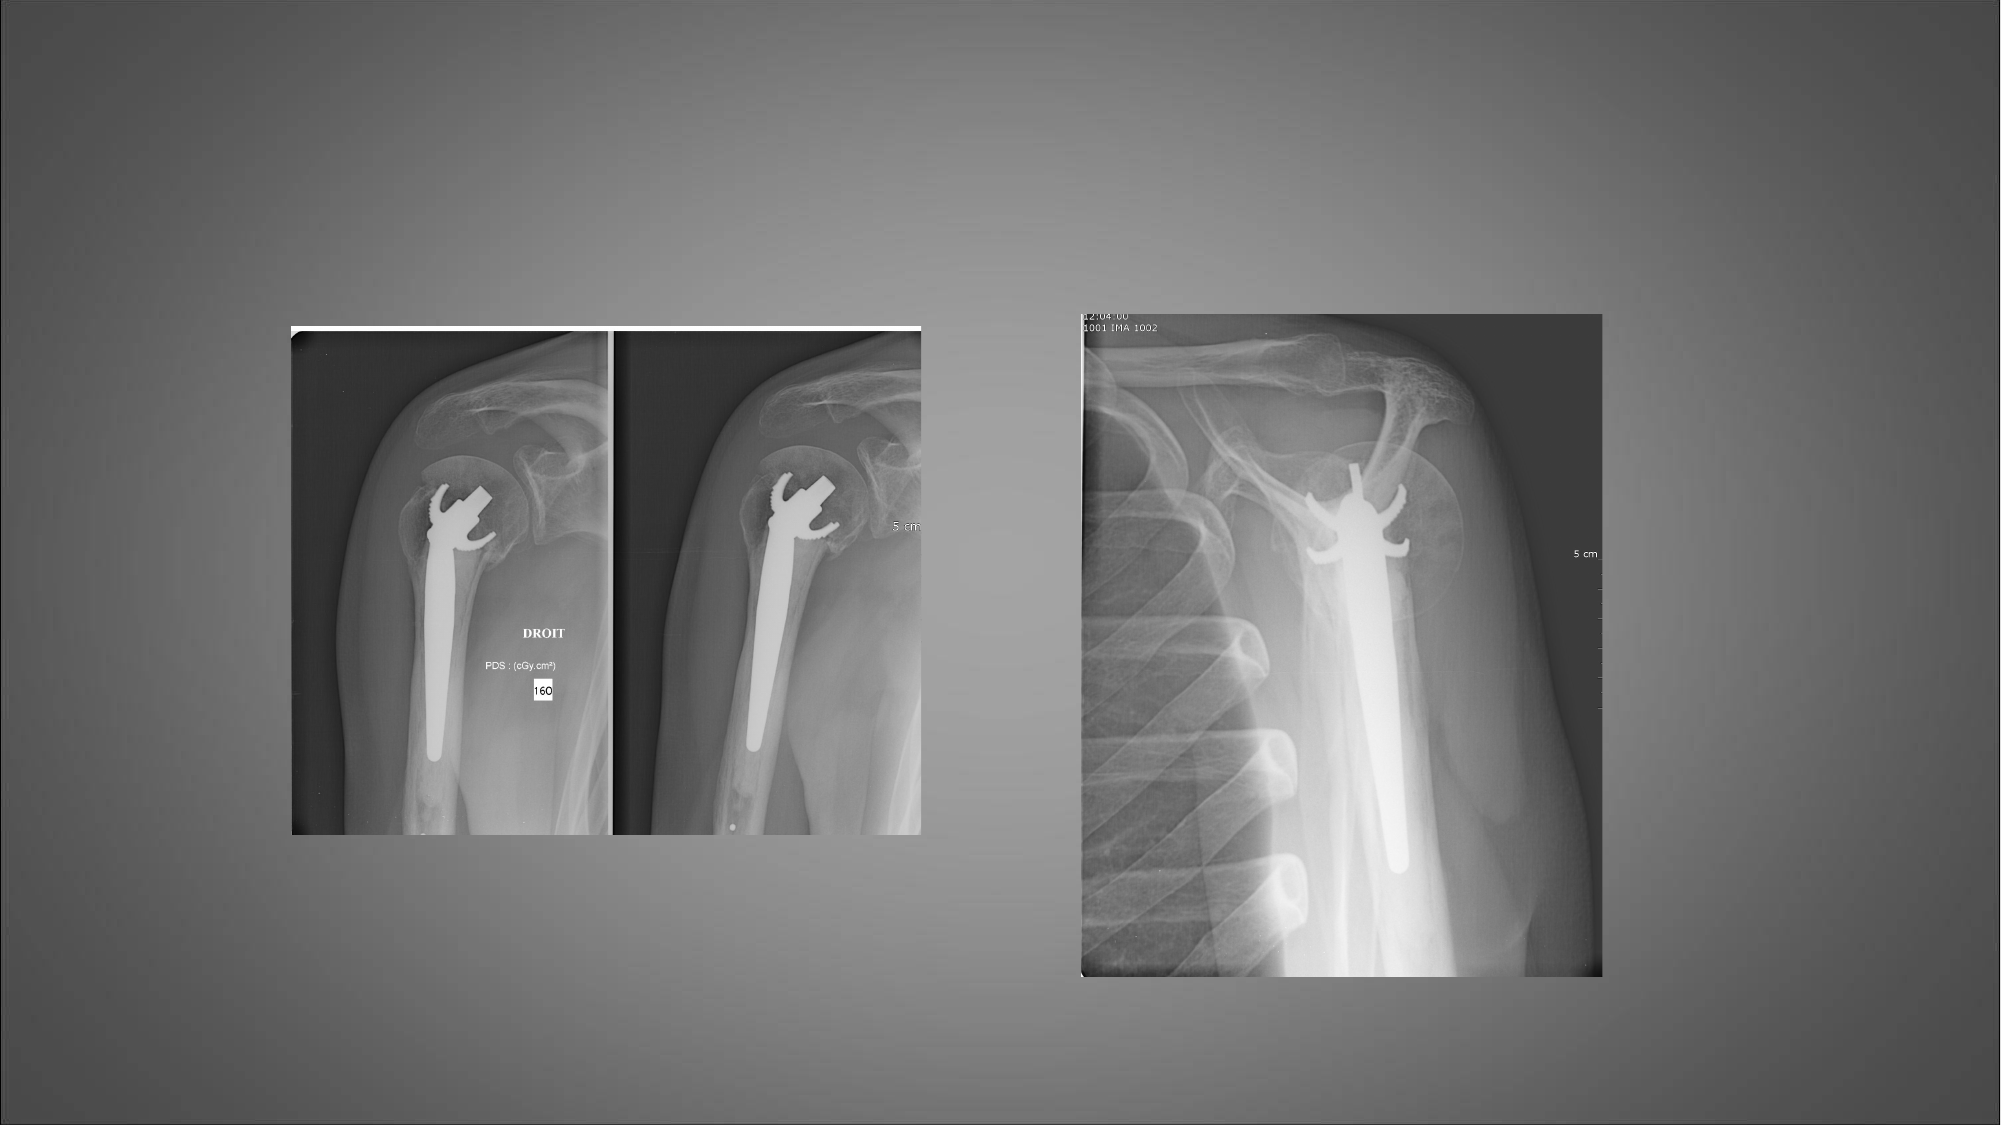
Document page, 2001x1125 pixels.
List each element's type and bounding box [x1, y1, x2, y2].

list [1080, 314, 1603, 977]
picture [0, 0, 2001, 1125]
list [290, 326, 922, 835]
